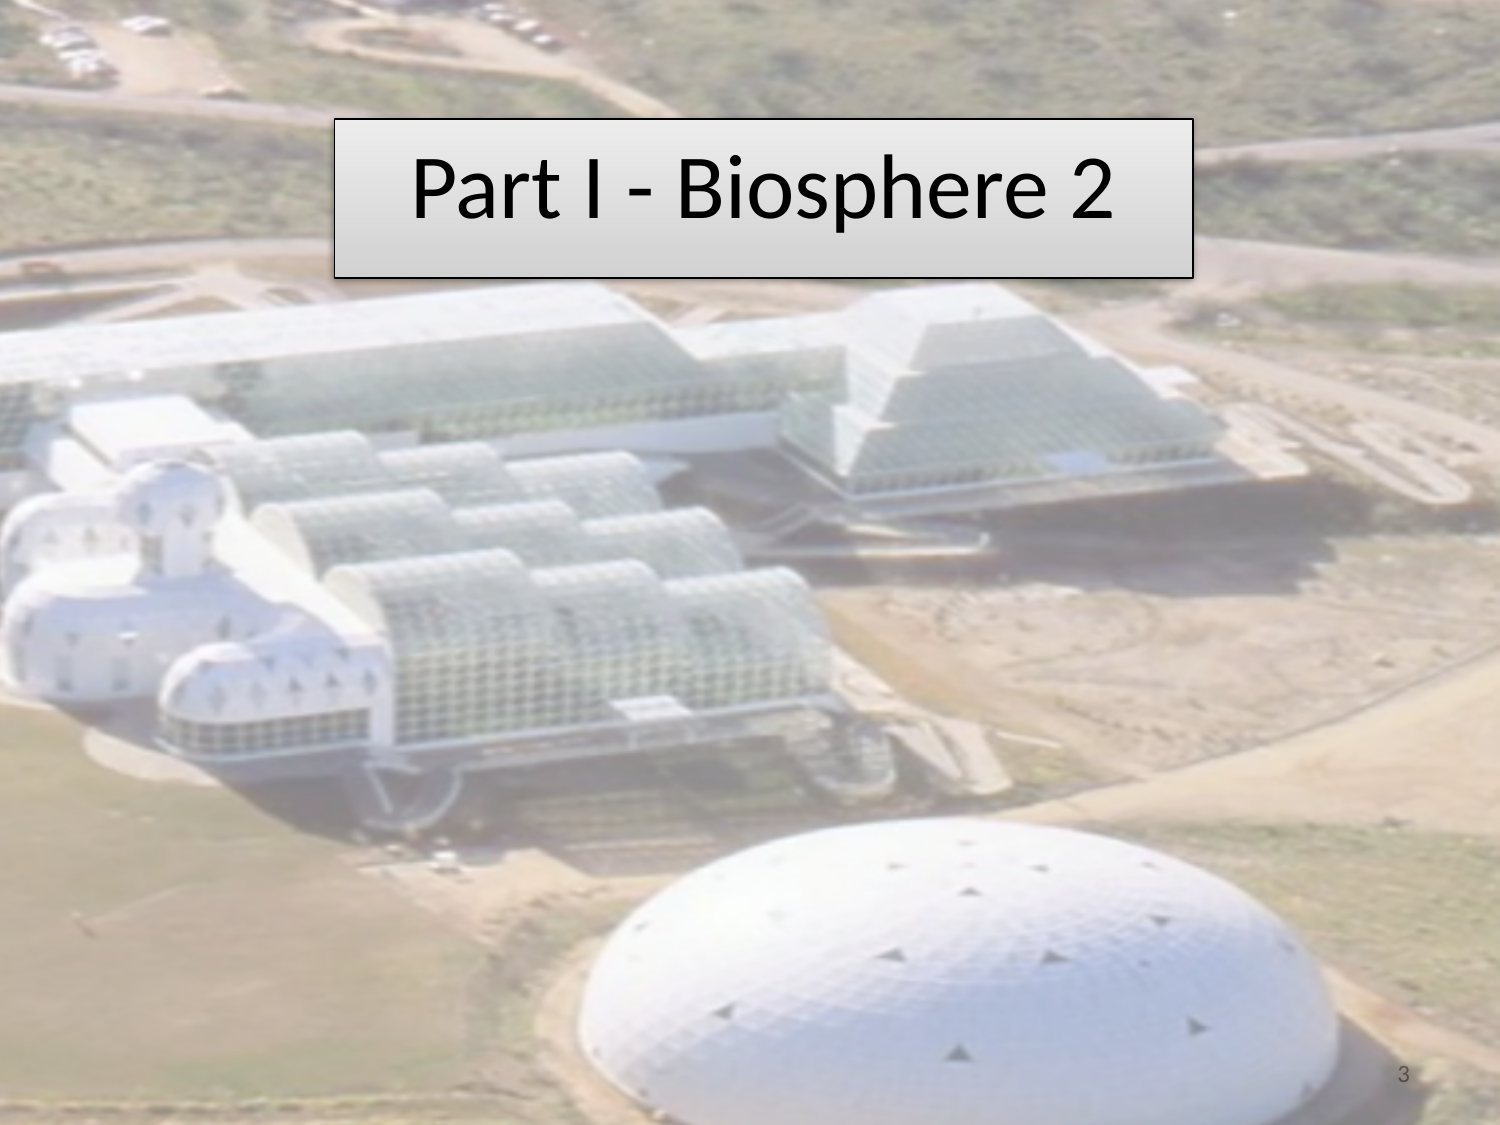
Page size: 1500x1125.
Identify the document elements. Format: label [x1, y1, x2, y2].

list [0, 0, 1500, 1125]
